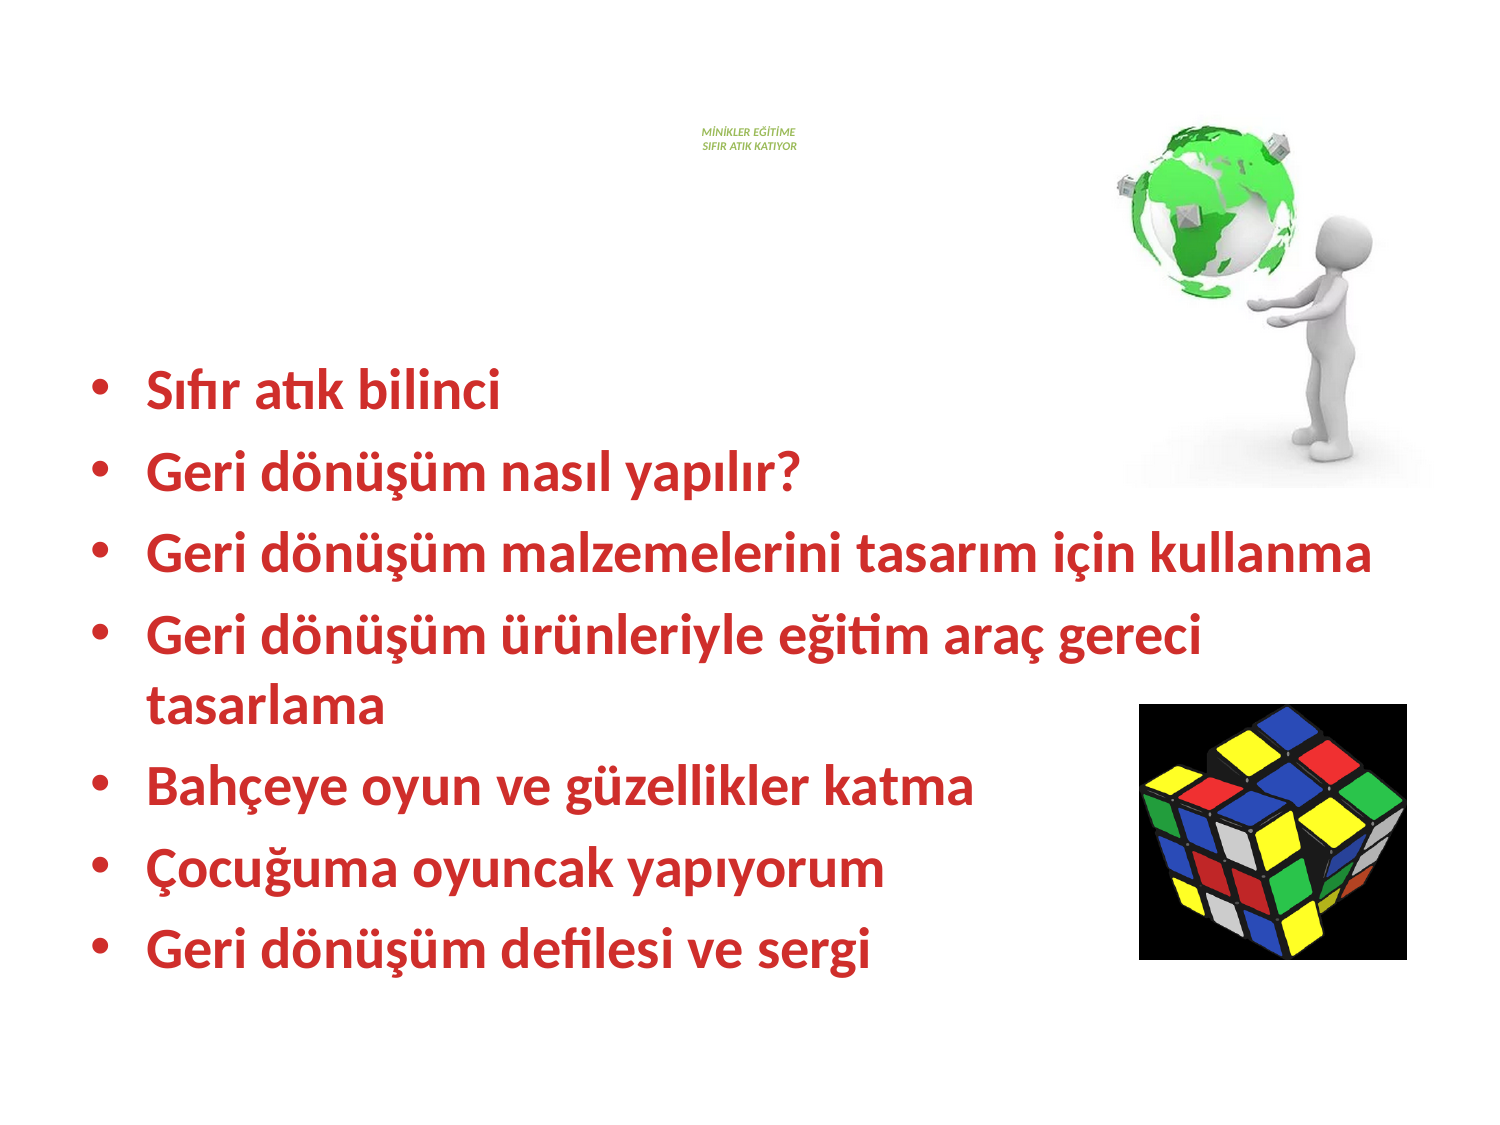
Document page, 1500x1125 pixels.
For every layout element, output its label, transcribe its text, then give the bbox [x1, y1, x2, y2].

picture [1080, 77, 1467, 488]
picture [1139, 703, 1407, 960]
title MİNİKLER EĞİTİME SIFIR ATIK KATIYOR [75, 45, 1425, 233]
list Sıfır atık bilinci Geri dönüşüm nasıl yapılır? Geri dönüşüm malzemelerini tasarım için kullanma Geri dönüşüm ürünleriyle eğitim araç gereci tasarlama Bahçeye oyun ve güzellikler katma Çocuğuma oyuncak yapıyorum Geri dönüşüm defilesi ve sergi [75, 262, 1425, 1005]
